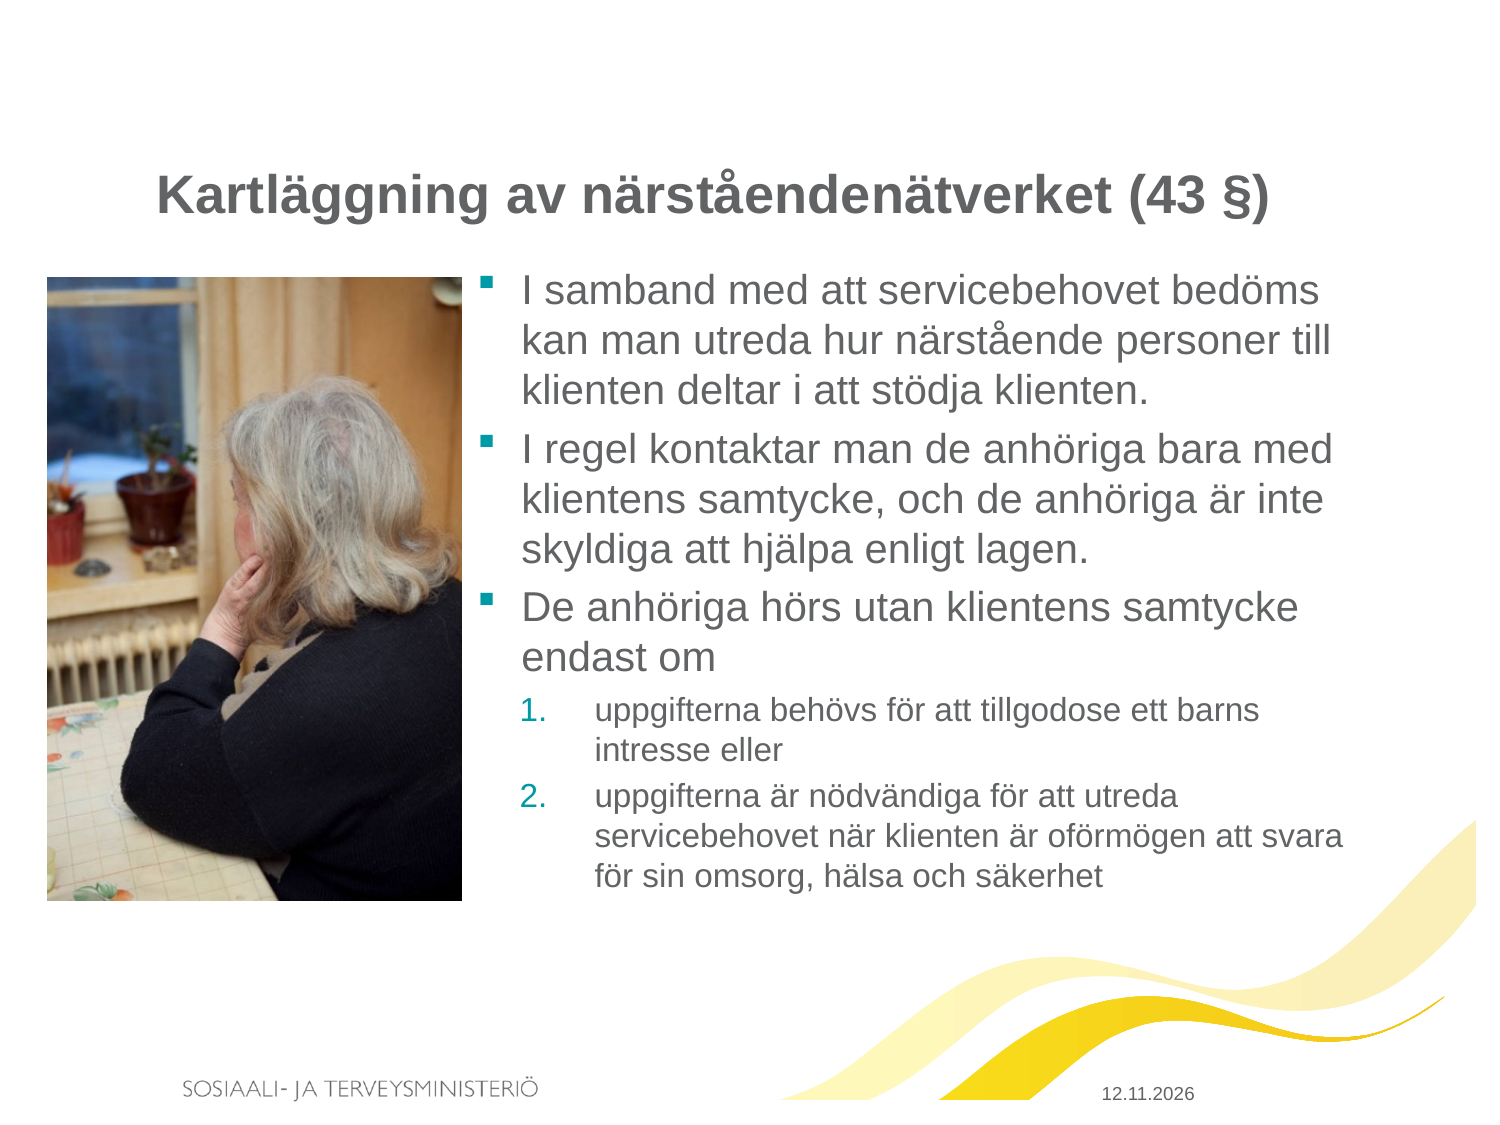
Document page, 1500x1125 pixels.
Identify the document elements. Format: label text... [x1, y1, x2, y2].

list I samband med att servicebehovet bedöms kan man utreda hur närstående personer till klienten deltar i att stödja klienten. I regel kontaktar man de anhöriga bara med klientens samtycke, och de anhöriga är inte skyldiga att hjälpa enligt lagen. De anhöriga hörs utan klientens samtycke endast om uppgifterna behövs för att tillgodose ett barns intresse eller uppgifterna är nödvändiga för att utreda servicebehovet när klienten är oförmögen att svara för sin omsorg, hälsa och säkerhet [461, 255, 1365, 977]
picture [177, 1070, 543, 1106]
picture [46, 277, 463, 901]
title Kartläggning av närståendenätverket (43 §) [141, 101, 1394, 232]
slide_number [1086, 1076, 1477, 1112]
